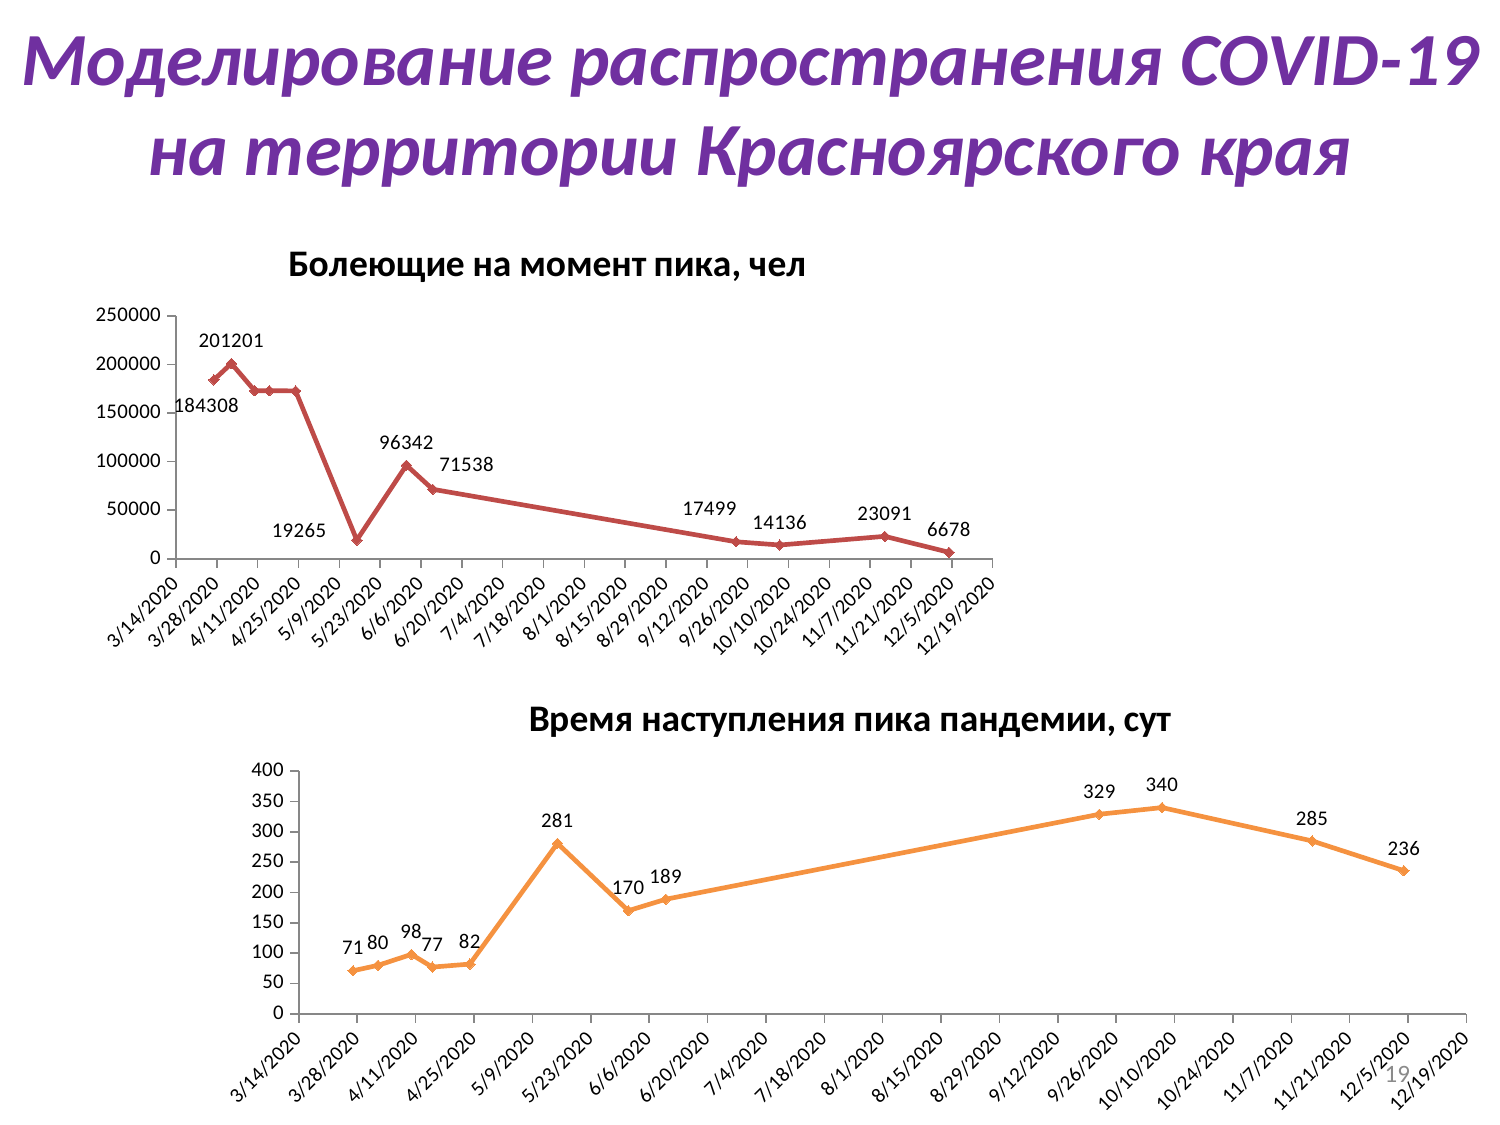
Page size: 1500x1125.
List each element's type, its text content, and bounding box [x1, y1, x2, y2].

chart [76, 219, 1020, 671]
chart [200, 674, 1500, 1125]
text_box Моделирование распространения COVID-19 на территории Красноярского края [0, 3, 1500, 198]
